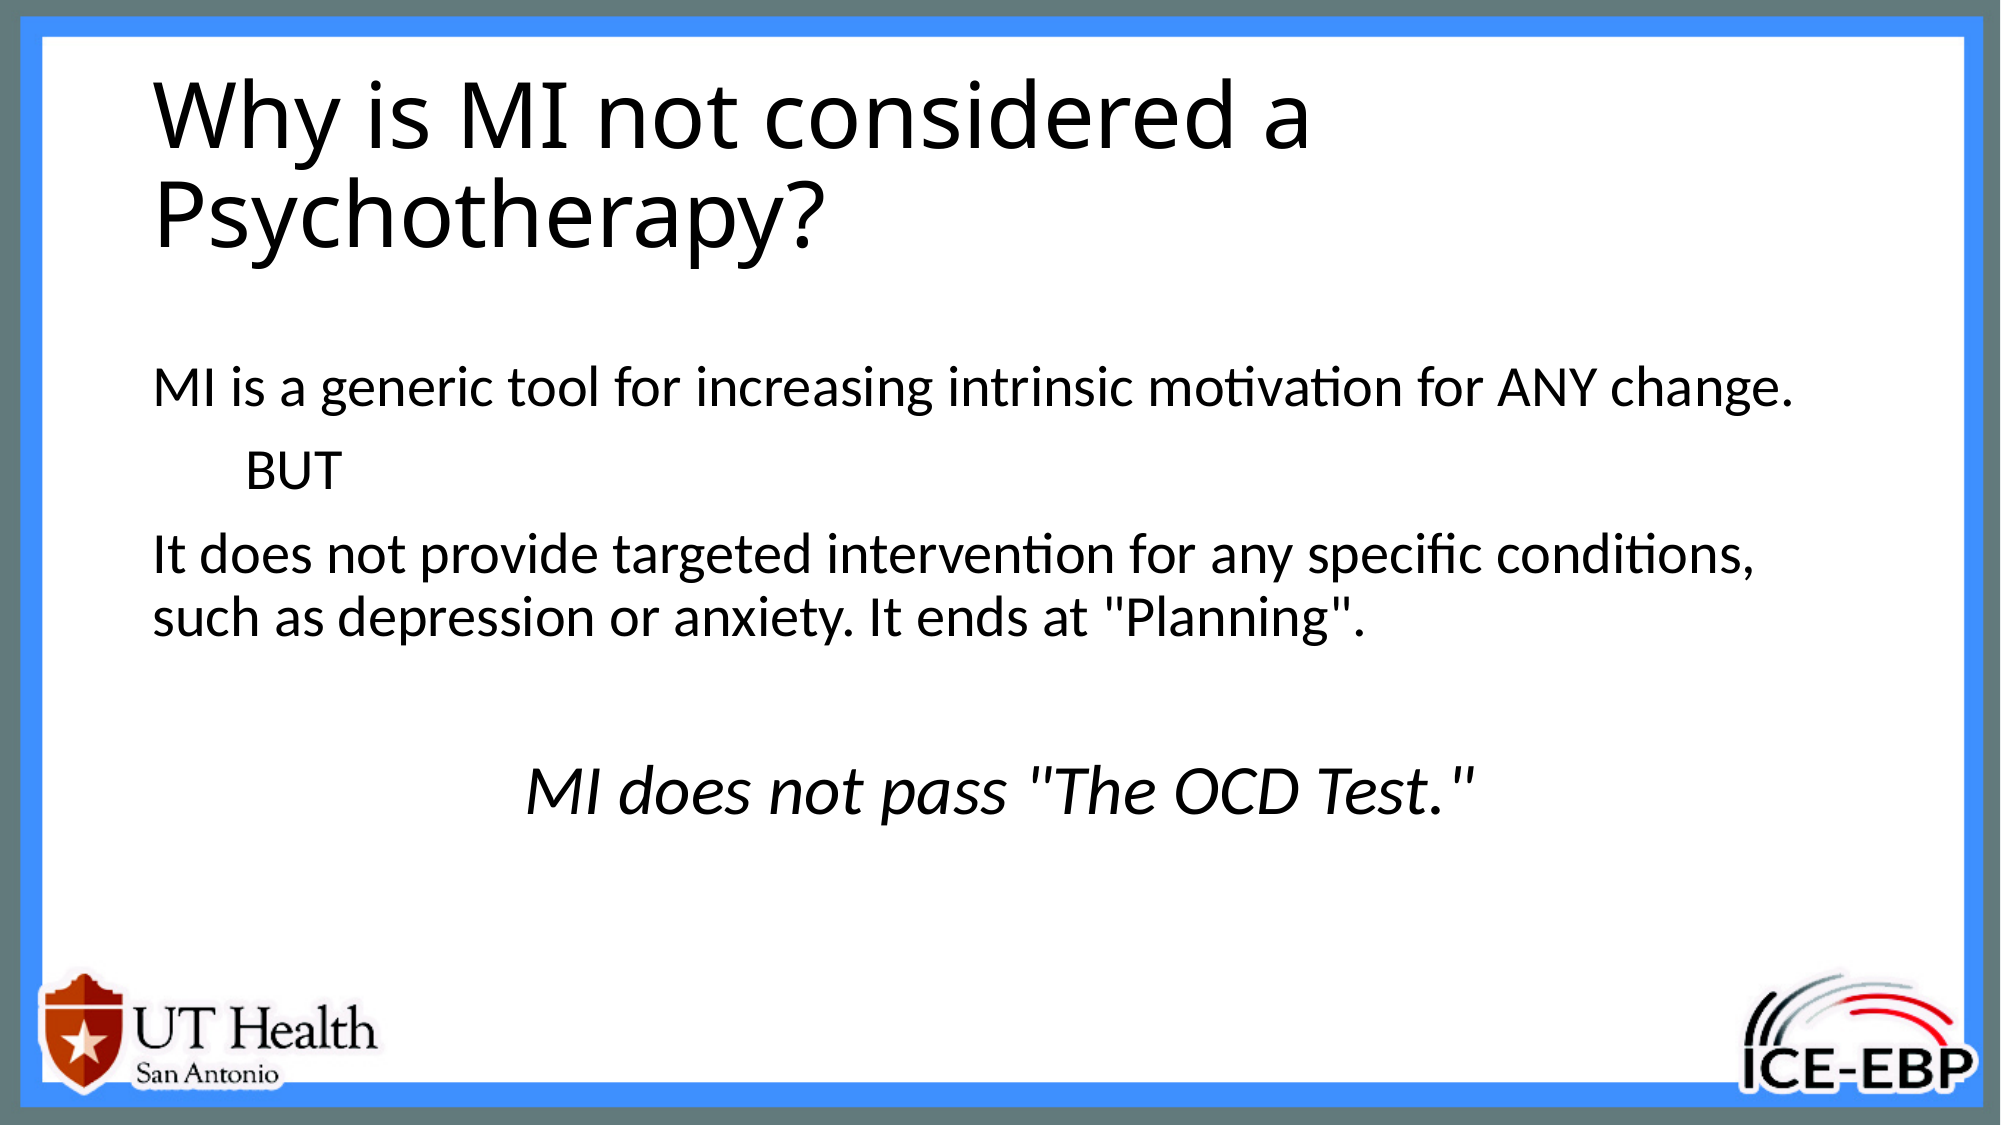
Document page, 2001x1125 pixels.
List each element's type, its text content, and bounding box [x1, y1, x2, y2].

title Why is MI not considered a Psychotherapy? [137, 59, 1863, 278]
picture [0, 0, 2001, 1125]
list MI is a generic tool for increasing intrinsic motivation for ANY change. BUT It does not provide targeted intervention for any specific conditions, such as depression or anxiety. It ends at "Planning". MI does not pass "The OCD Test." [137, 348, 1863, 1014]
